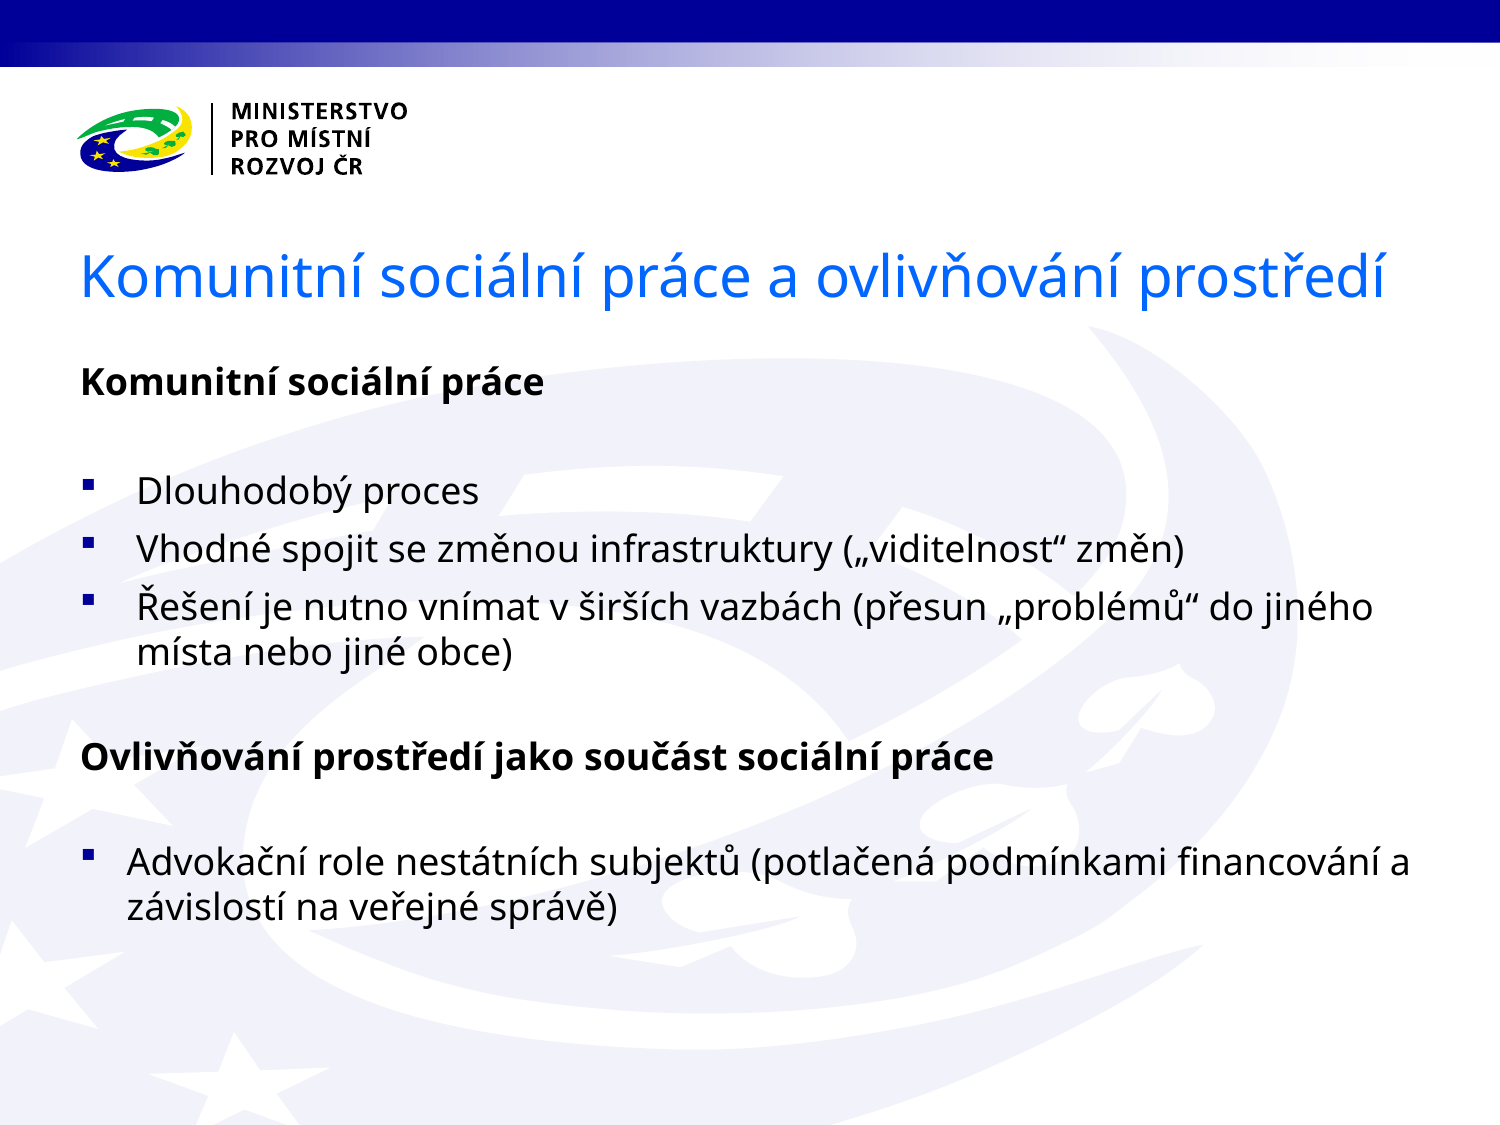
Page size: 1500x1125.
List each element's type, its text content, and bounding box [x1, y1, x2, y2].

list Komunitní sociální práce Dlouhodobý proces Vhodné spojit se změnou infrastruktury („viditelnost“ změn) Řešení je nutno vnímat v širších vazbách (přesun „problémů“ do jiného místa nebo jiné obce) Ovlivňování prostředí jako součást sociální práce Advokační role nestátních subjektů (potlačená podmínkami financování a závislostí na veřejné správě) [64, 350, 1436, 1059]
title Komunitní sociální práce a ovlivňování prostředí [64, 231, 1436, 327]
